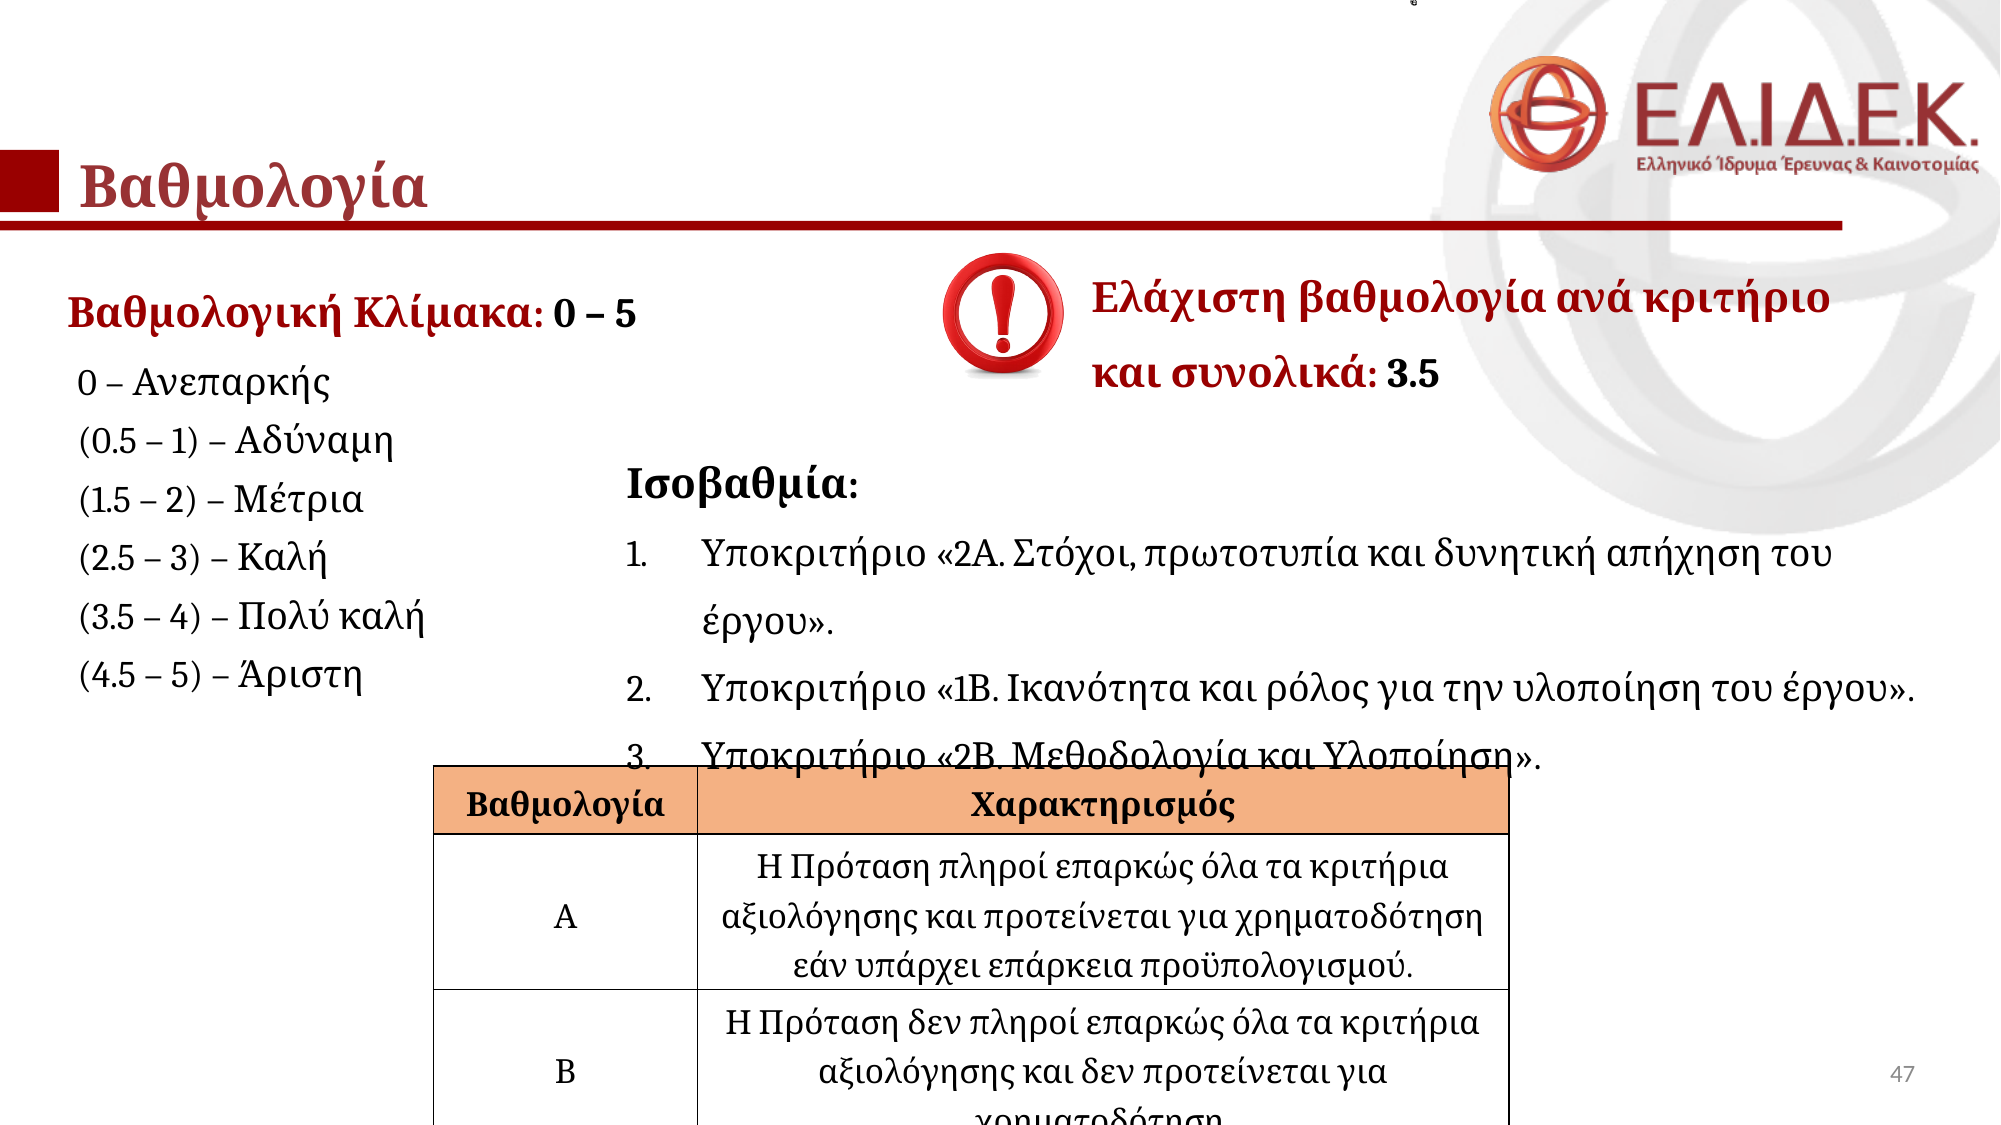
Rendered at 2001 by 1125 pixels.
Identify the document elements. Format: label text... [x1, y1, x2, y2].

table_header Χαρακτηρισμός [698, 786, 1508, 833]
table_cell Α [434, 835, 697, 989]
table_cell Β [434, 990, 697, 1125]
text_box 0 – Ανεπαρκής (0.5 – 1) – Αδύναμη (1.5 – 2) – Μέτρια (2.5 – 3) – Καλή (3.5 – 4) – Πολύ καλή (4.5 – 5) – Άριστη [62, 345, 567, 703]
text_box Ισοβαθμία: Υποκριτήριο «2Α. Στόχοι, πρωτοτυπία και δυνητική απήχηση του έργου». Υποκριτήριο «1Β. Ικανότητα και ρόλος για την υλοποίηση του έργου». Υποκριτήριο «2Β. Μεθοδολογία και Υλοποίηση». [618, 423, 1979, 786]
text_box Ελάχιστη βαθμολογία ανά κριτήριο και συνολικά: 3.5 [1083, 236, 1410, 404]
text_box [0, 149, 60, 213]
text_box Βαθμολογία [73, 136, 1239, 226]
table_cell Η Πρόταση πληροί επαρκώς όλα τα κριτήρια αξιολόγησης και προτείνεται για χρηματοδότηση εάν υπάρχει επάρκεια προϋπολογισμού. [698, 835, 1508, 989]
slide_number 47 [1510, 1042, 1931, 1103]
picture [922, 234, 1084, 395]
table_header Βαθμολογία [434, 767, 697, 833]
text_box [0, 220, 1410, 231]
picture [1410, 0, 2000, 558]
text_box Βαθμολογική Κλίμακα: 0 – 5 [59, 277, 922, 345]
table_cell Η Πρόταση δεν πληροί επαρκώς όλα τα κριτήρια αξιολόγησης και δεν προτείνεται για χρηματοδότηση. [698, 990, 1508, 1125]
